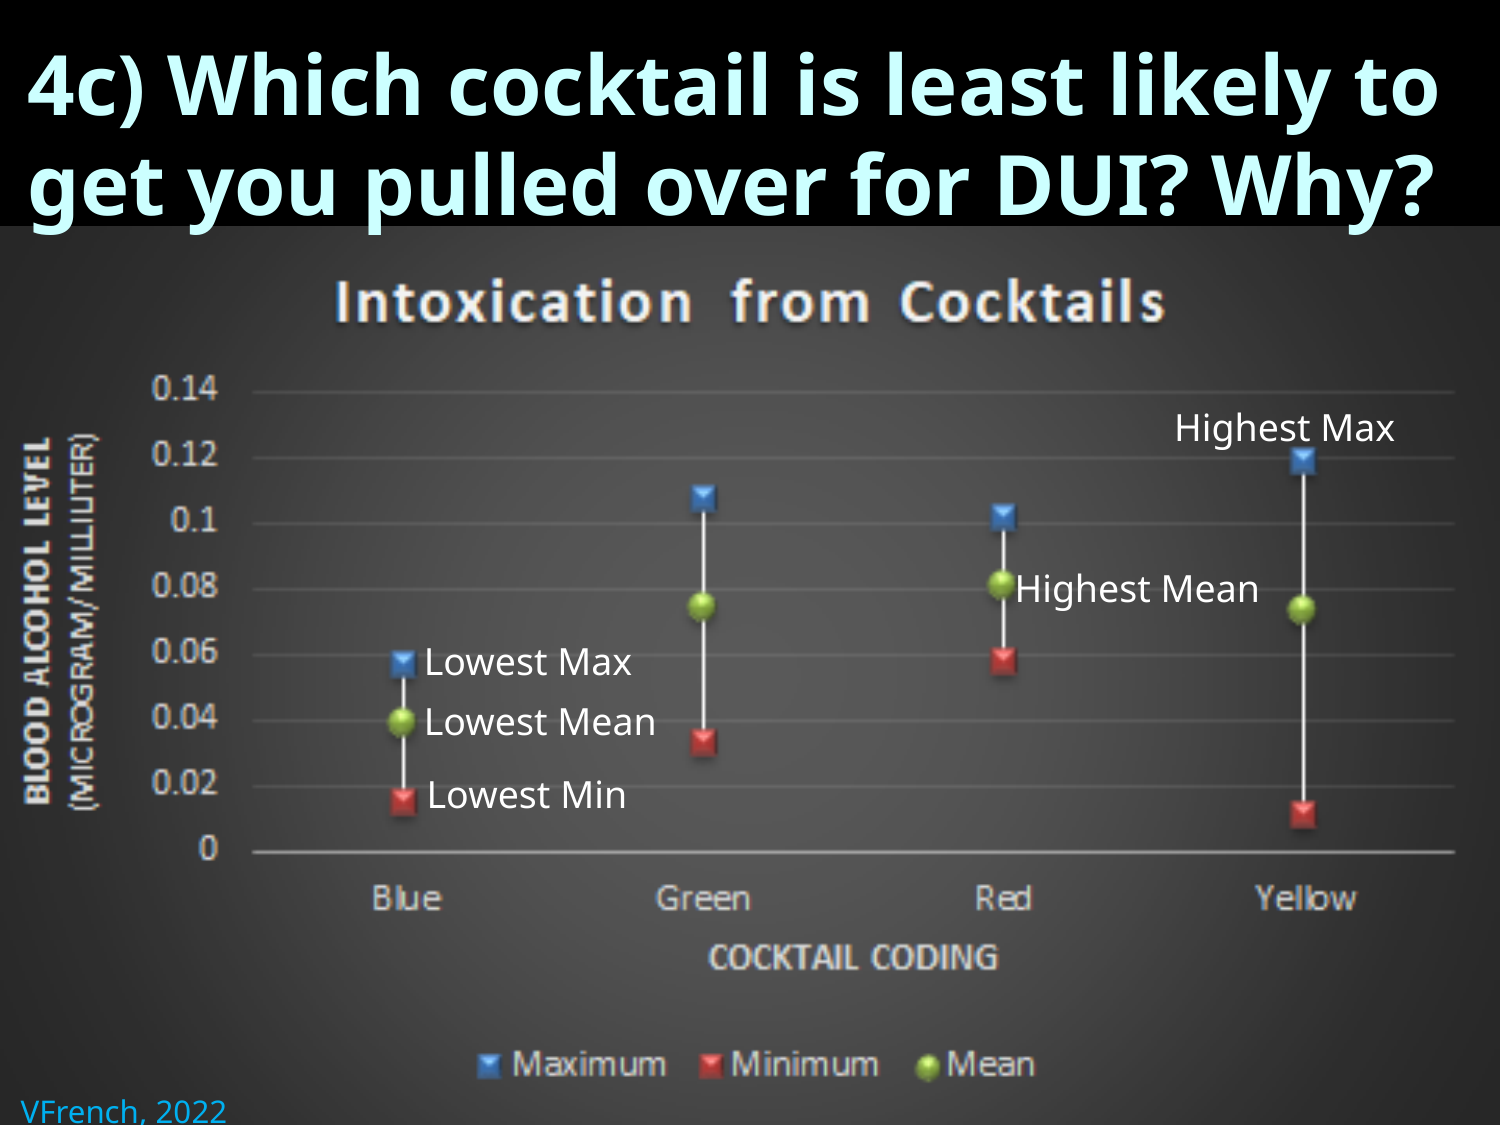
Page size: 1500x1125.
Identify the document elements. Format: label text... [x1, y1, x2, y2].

list 4c) Which cocktail is least likely to get you pulled over for DUI? Why? [12, 24, 1500, 226]
picture [0, 226, 1500, 1125]
